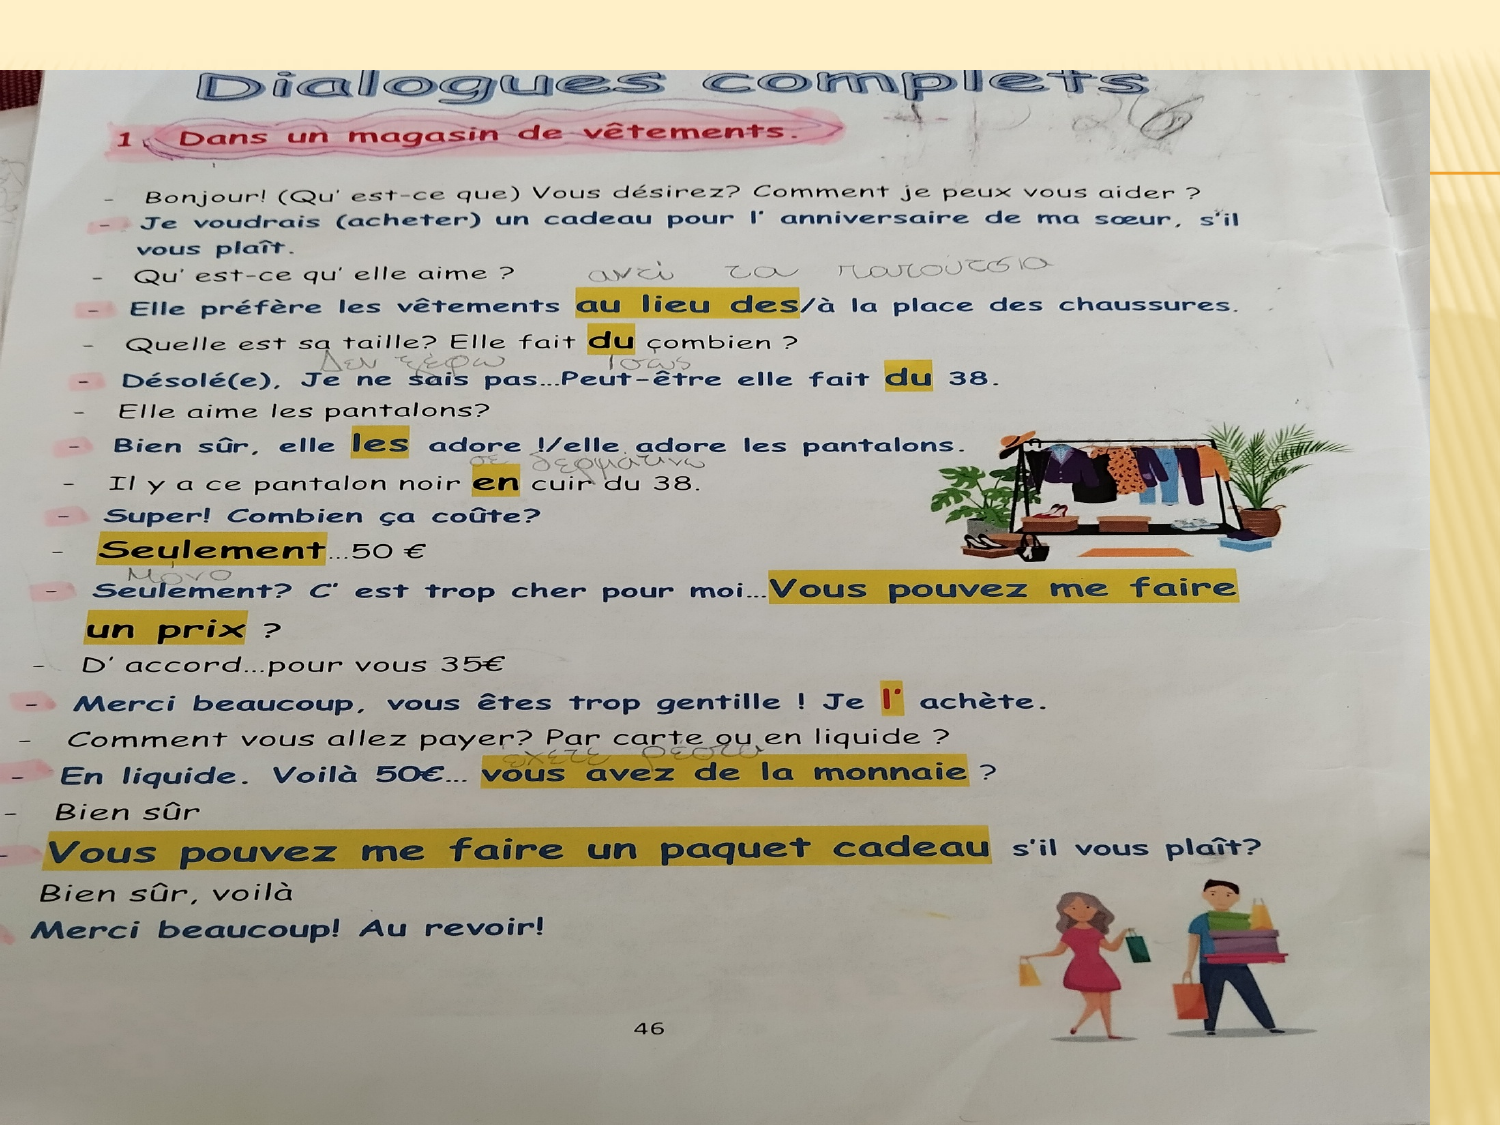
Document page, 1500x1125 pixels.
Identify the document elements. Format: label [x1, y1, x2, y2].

list [0, 70, 1430, 1125]
